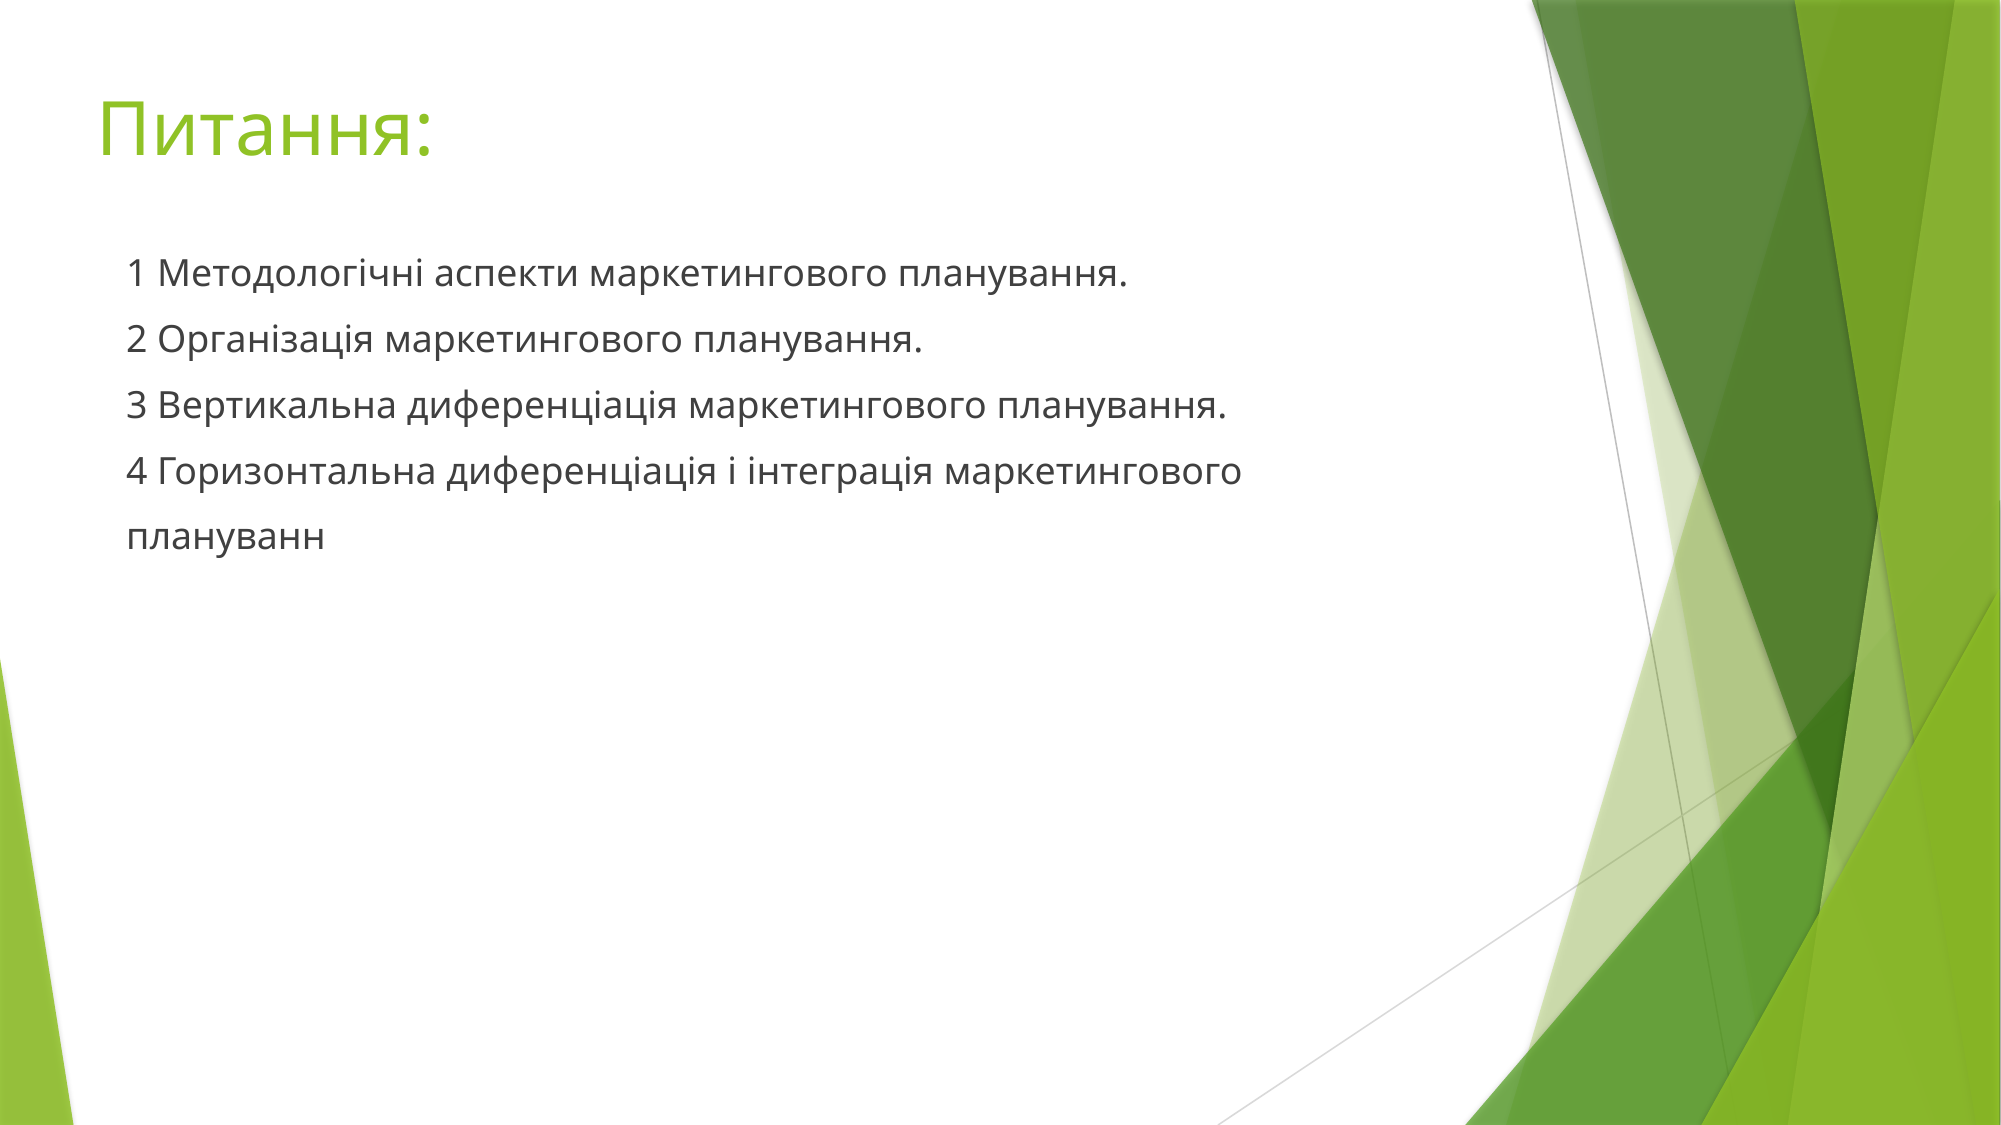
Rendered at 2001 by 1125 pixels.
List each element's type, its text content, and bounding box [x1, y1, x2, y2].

title Питання: [81, 72, 1493, 290]
list 1 Методологічні аспекти маркетингового планування. 2 Організація маркетингового планування. 3 Вертикальна диференціація маркетингового планування. 4 Горизонтальна диференціація і інтеграція маркетингового плануванн [111, 241, 1522, 991]
